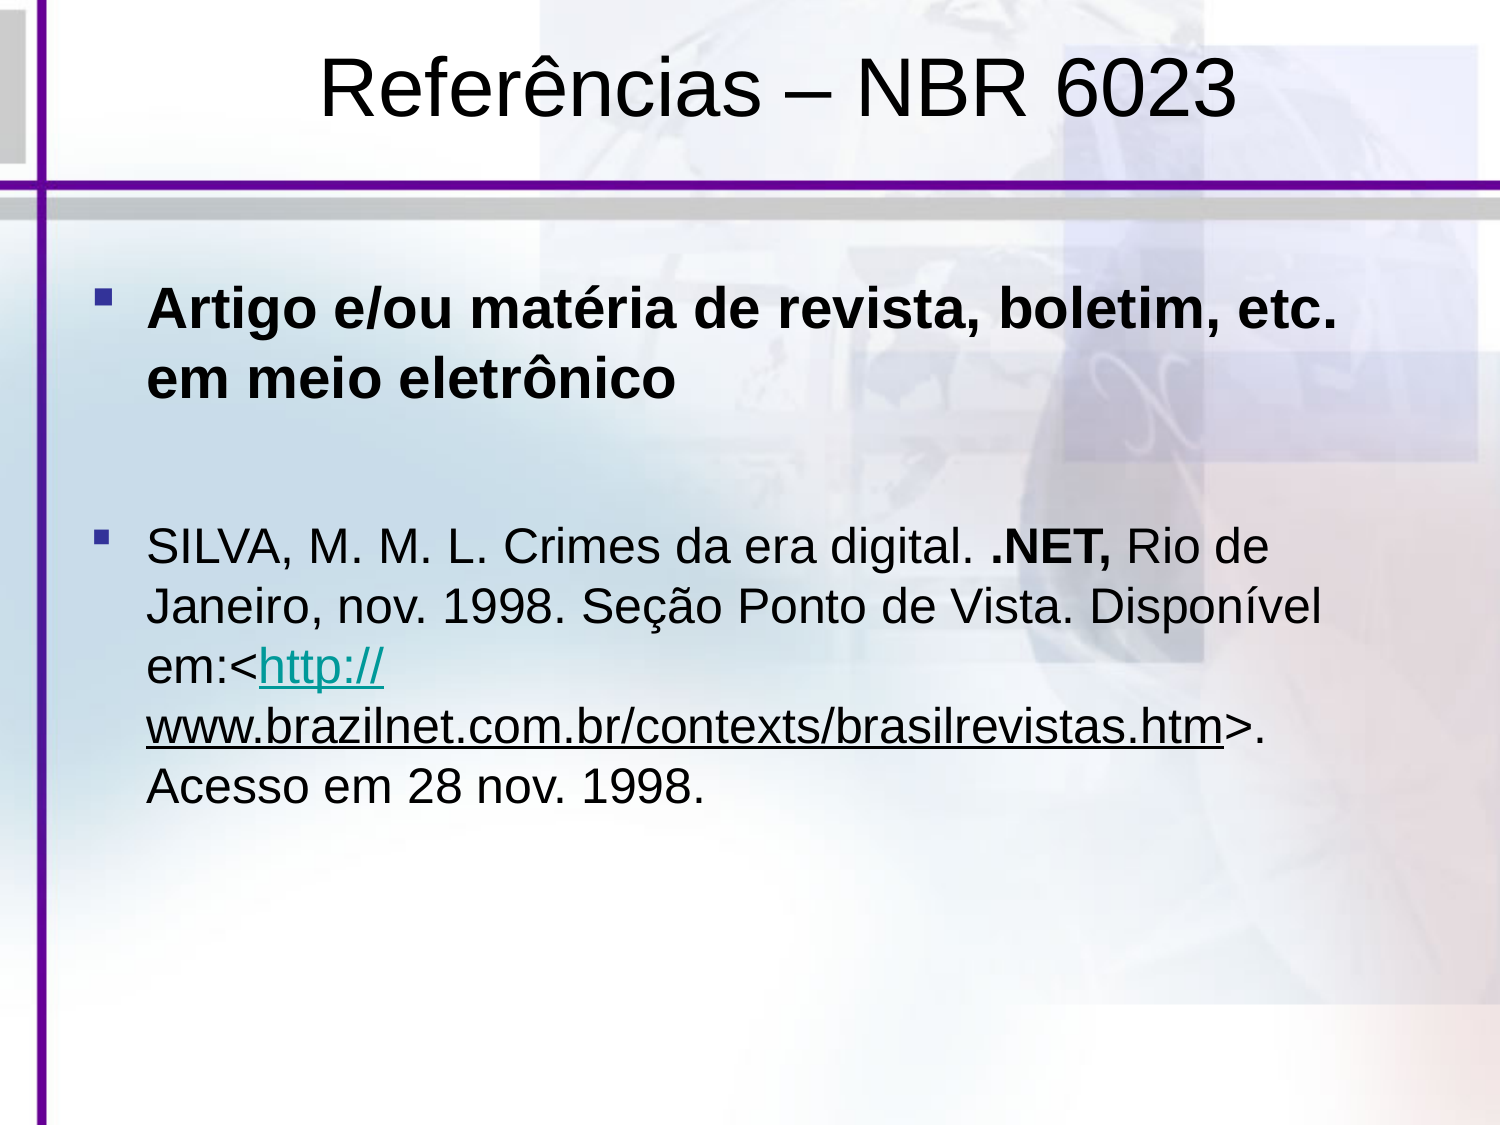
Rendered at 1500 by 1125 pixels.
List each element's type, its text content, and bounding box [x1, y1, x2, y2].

picture [0, 0, 1500, 1125]
title Referências – NBR 6023 [76, 11, 1483, 173]
list Artigo e/ou matéria de revista, boletim, etc. em meio eletrônico SILVA, M. M. L. Crimes da era digital. .NET, Rio de Janeiro, nov. 1998. Seção Ponto de Vista. Disponível em:<http://www.brazilnet.com.br/contexts/brasilrevistas.htm>. Acesso em 28 nov. 1998. [74, 262, 1426, 1006]
